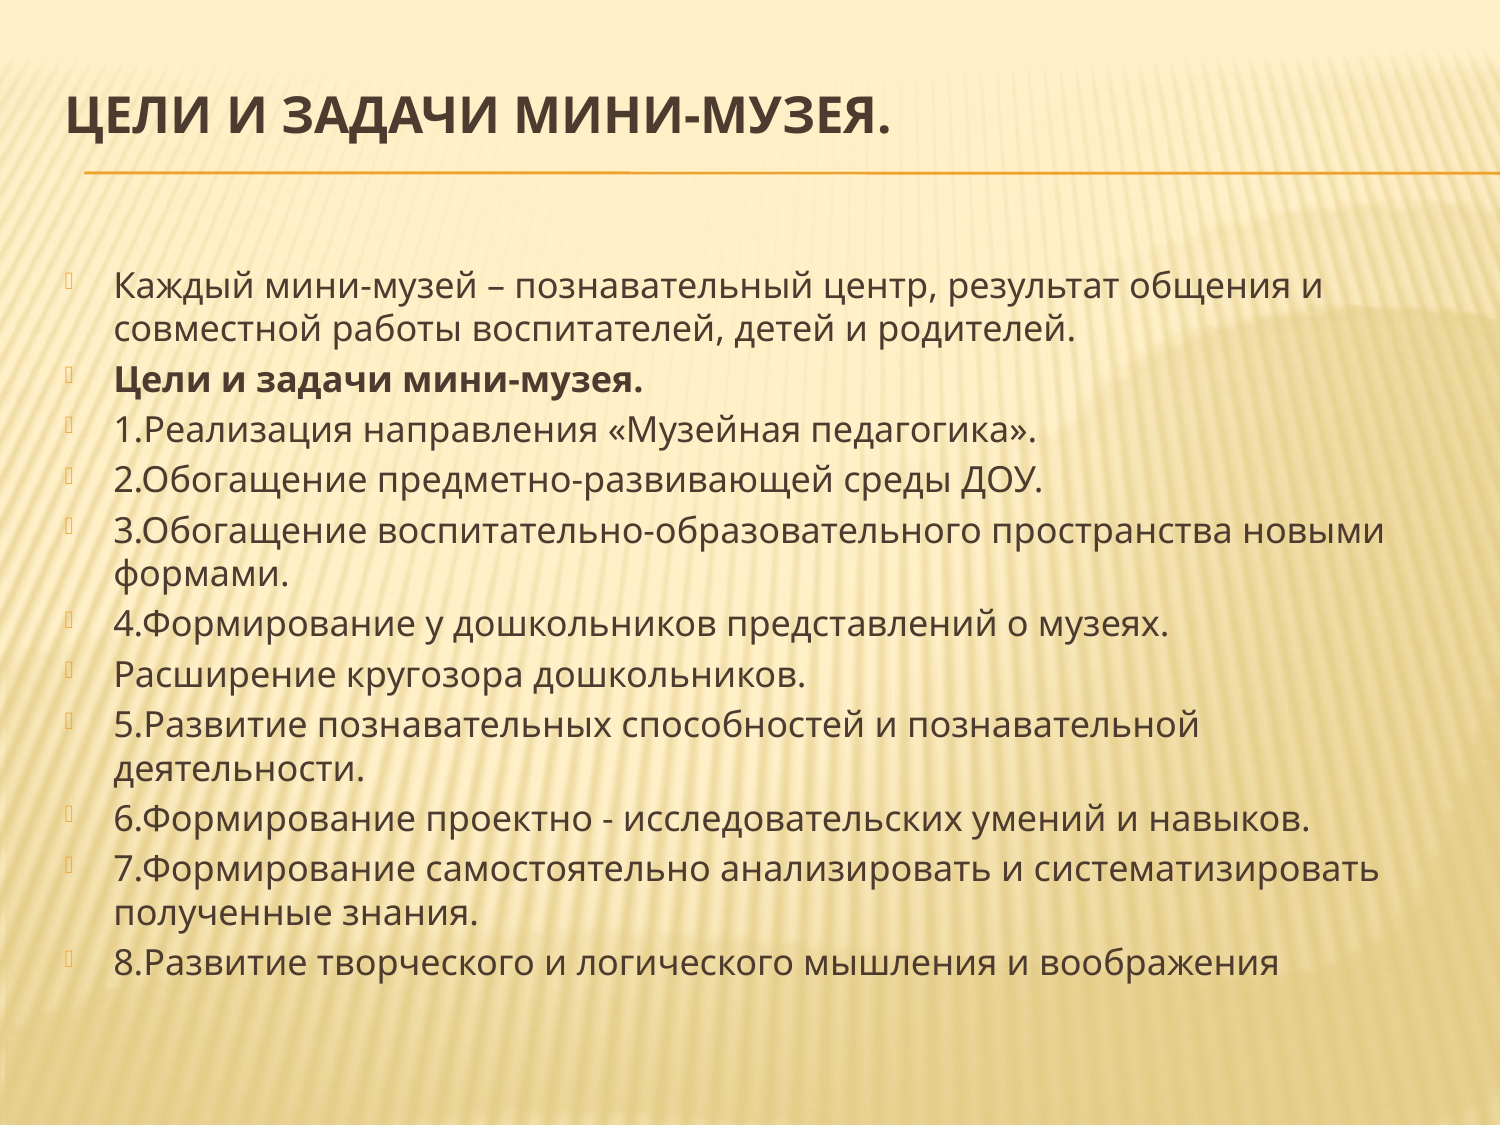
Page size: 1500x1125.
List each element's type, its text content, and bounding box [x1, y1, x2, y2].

title Цели и задачи мини-музея. [50, 75, 1475, 213]
list Каждый мини-музей – познавательный центр, результат общения и совместной работы воспитателей, детей и родителей. Цели и задачи мини-музея. 1.Реализация направления «Музейная педагогика». 2.Обогащение предметно-развивающей среды ДОУ. 3.Обогащение воспитательно-образовательного пространства новыми формами. 4.Формирование у дошкольников представлений о музеях. Расширение кругозора дошкольников. 5.Развитие познавательных способностей и познавательной деятельности. 6.Формирование проектно - исследовательских умений и навыков. 7.Формирование самостоятельно анализировать и систематизировать полученные знания. 8.Развитие творческого и логического мышления и воображения [50, 254, 1475, 998]
